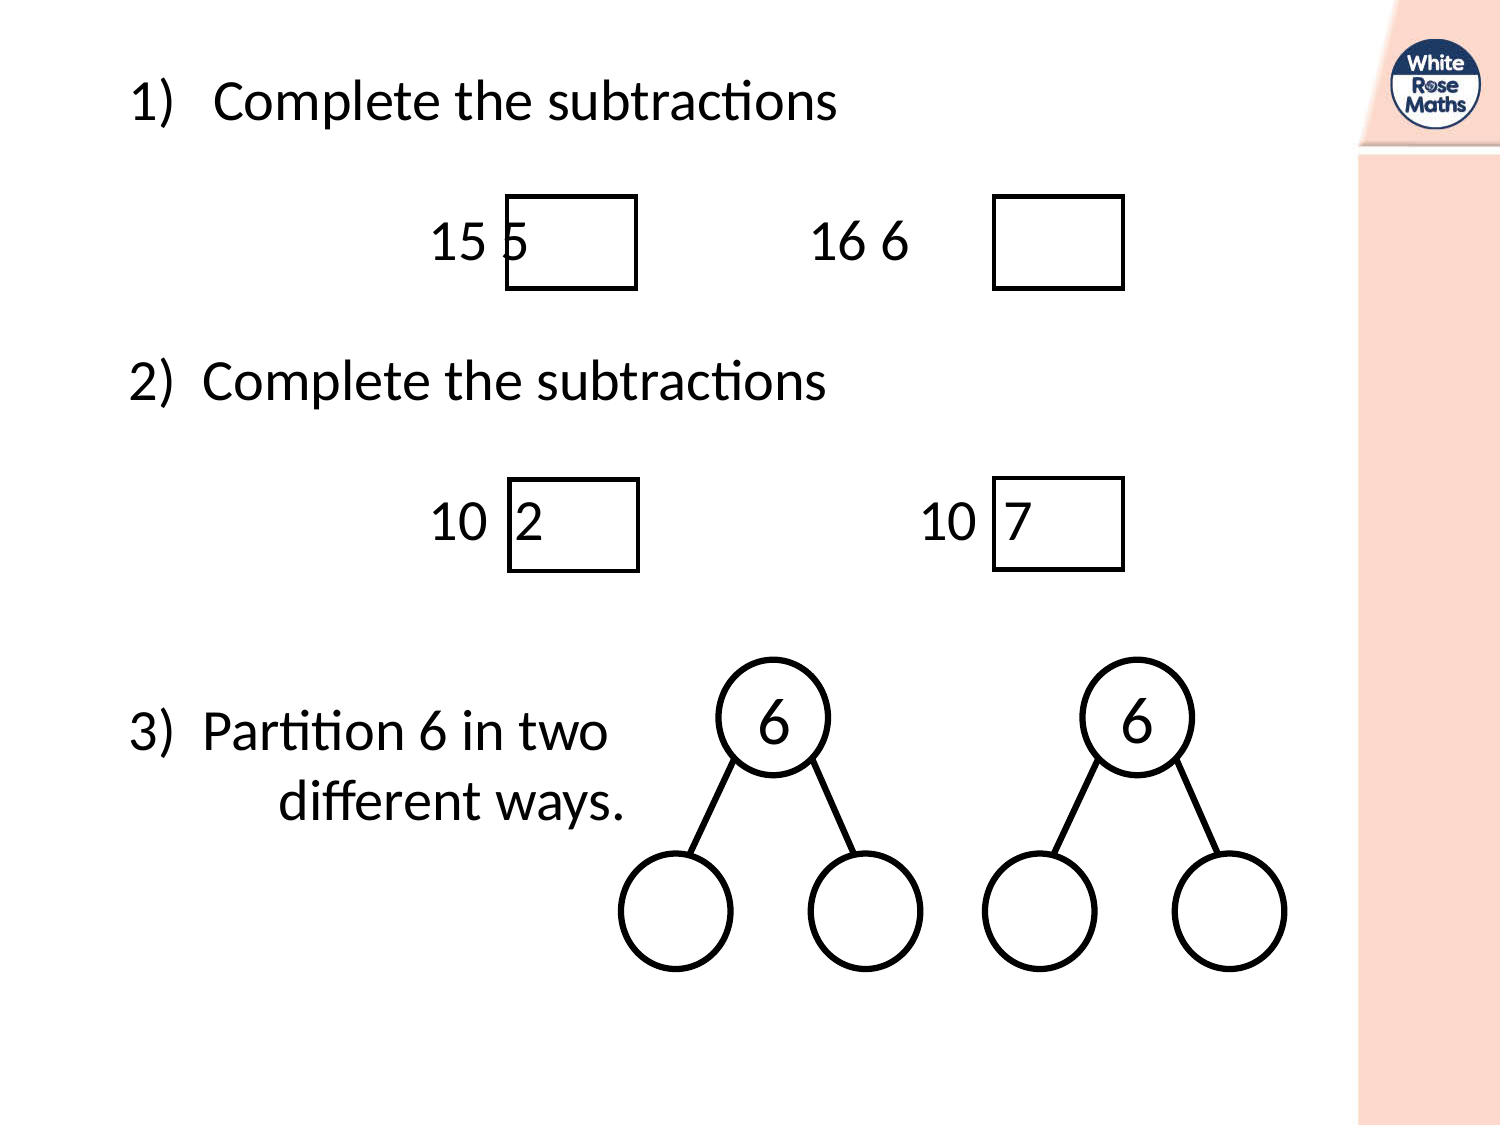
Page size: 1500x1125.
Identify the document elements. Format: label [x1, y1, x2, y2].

text_box [993, 477, 1124, 571]
text_box [984, 659, 1285, 970]
text_box [508, 478, 639, 572]
text_box [993, 196, 1124, 289]
text_box [506, 196, 637, 289]
picture [0, 0, 1500, 1125]
text_box [620, 659, 921, 970]
